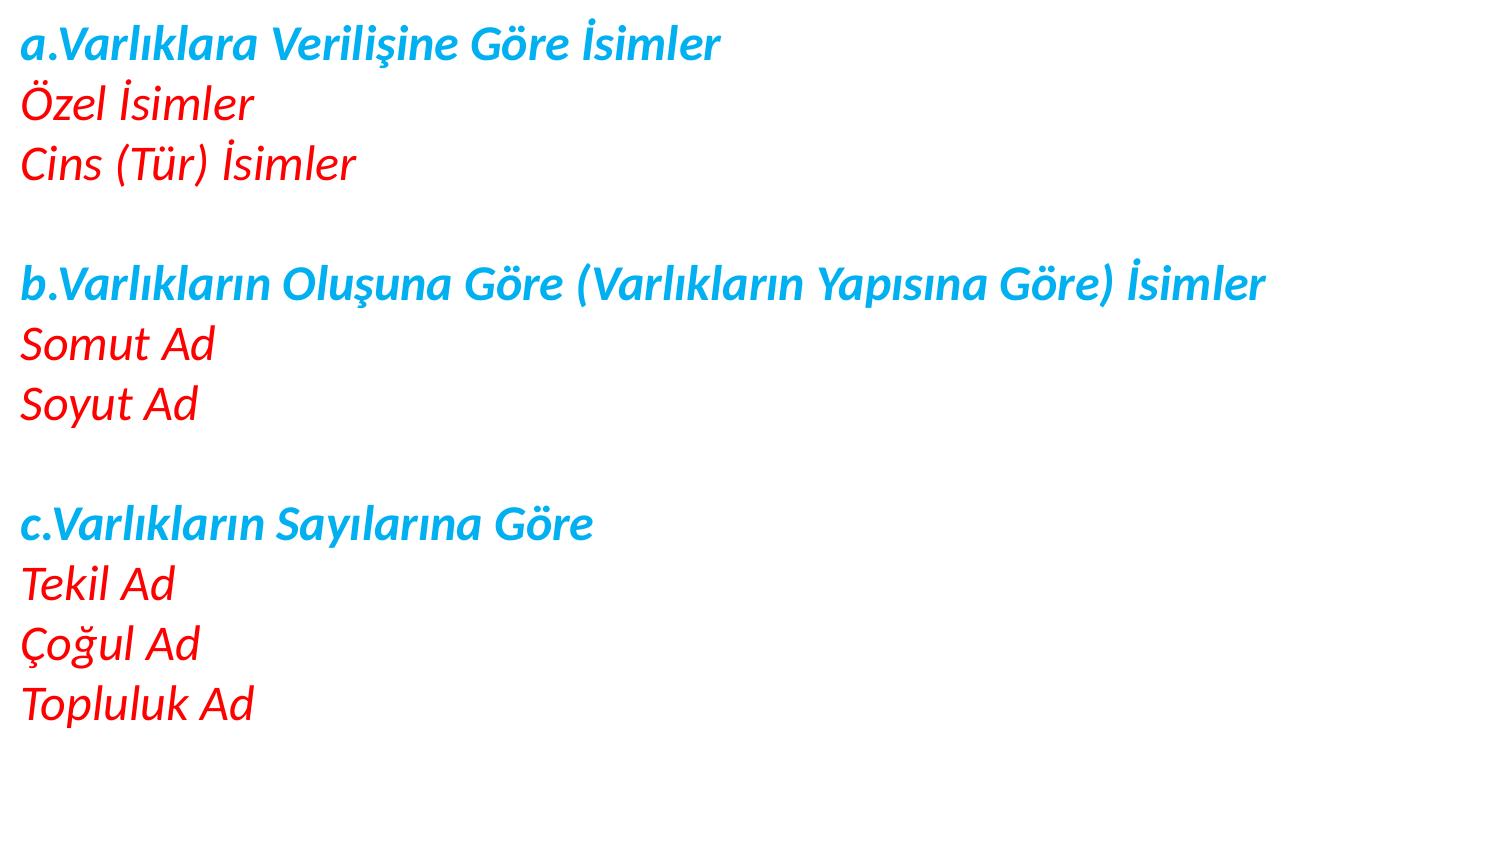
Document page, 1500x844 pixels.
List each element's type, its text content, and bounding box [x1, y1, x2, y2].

text_box a.Varlıklara Verilişine Göre İsimler Özel İsimler Cins (Tür) İsimler b.Varlıkların Oluşuna Göre (Varlıkların Yapısına Göre) İsimler Somut Ad Soyut Ad c.Varlıkların Sayılarına Göre Tekil Ad Çoğul Ad Topluluk Ad [5, 3, 1497, 738]
